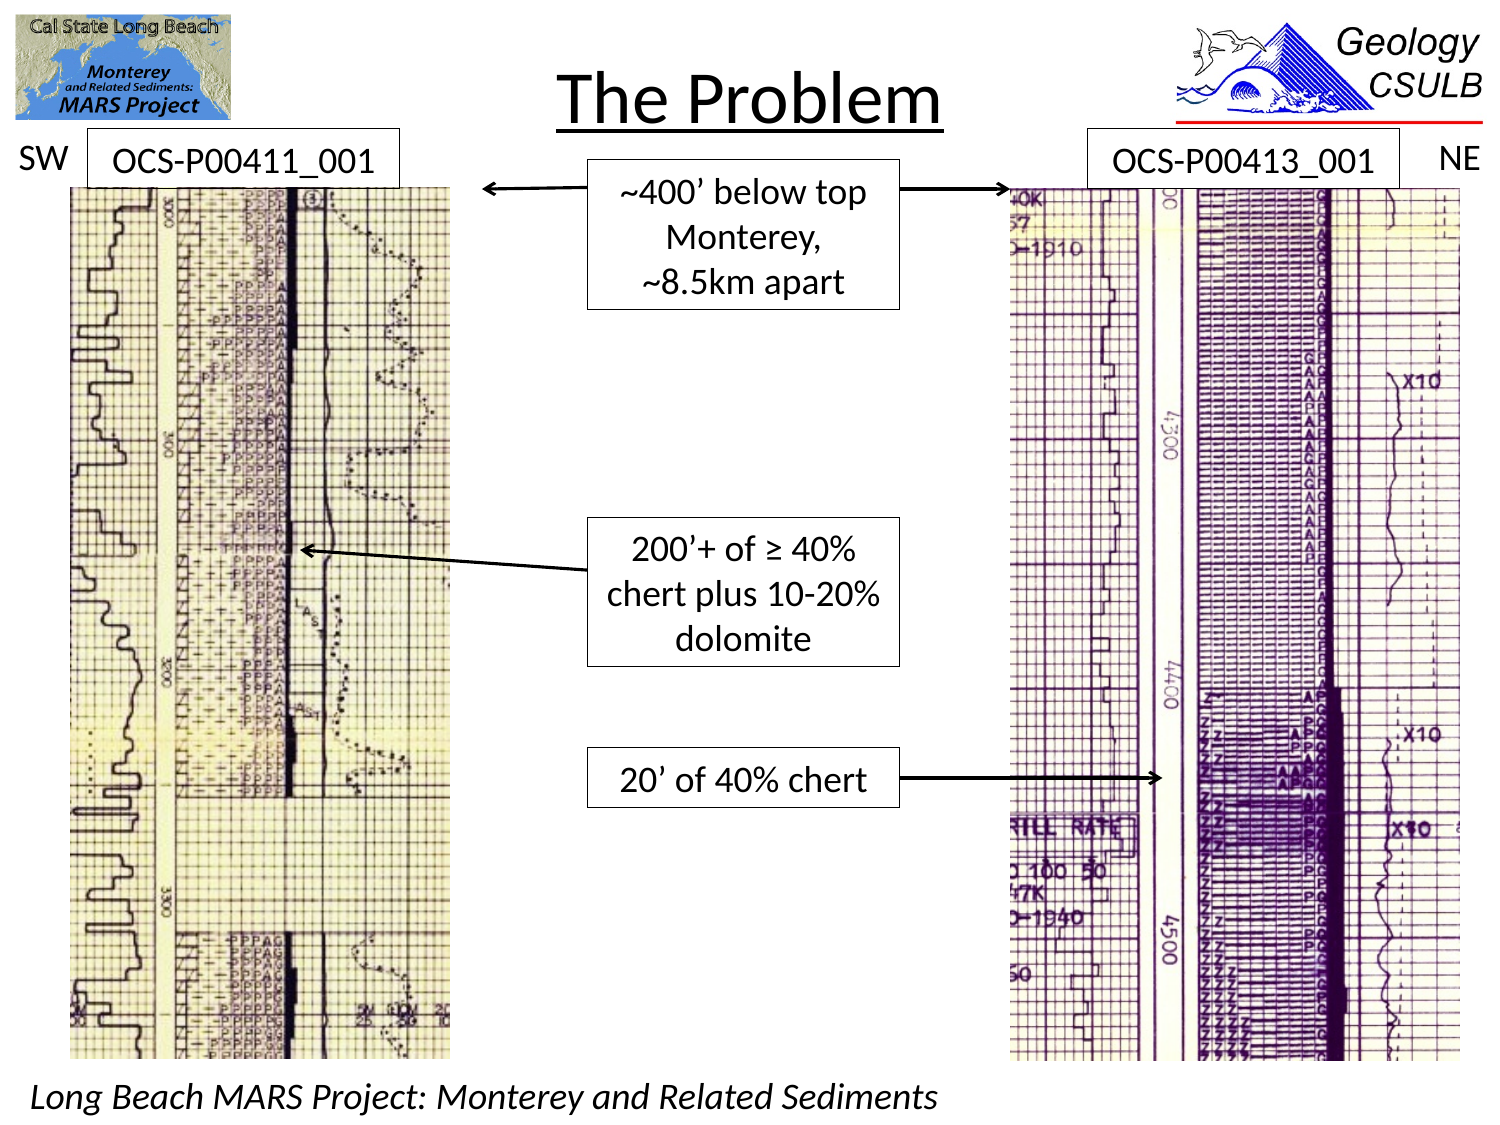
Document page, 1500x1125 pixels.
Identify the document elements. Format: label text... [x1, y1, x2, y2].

picture [1009, 188, 1460, 1061]
title The Problem [75, 0, 1425, 188]
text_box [299, 549, 588, 571]
text_box OCS-P00411_001 [97, 128, 400, 185]
picture [15, 14, 75, 120]
text_box 200’+ of ≥ 40% chert plus 10-20% dolomite [587, 517, 900, 667]
text_box NE [1406, 125, 1500, 186]
text_box SW [0, 125, 97, 186]
text_box 20’ of 40% chert [587, 747, 900, 808]
text_box ~400’ below top Monterey, ~8.5km apart [587, 159, 900, 310]
picture [70, 187, 450, 1060]
text_box OCS-P00413_001 [1087, 128, 1400, 187]
picture [1425, 14, 1490, 125]
